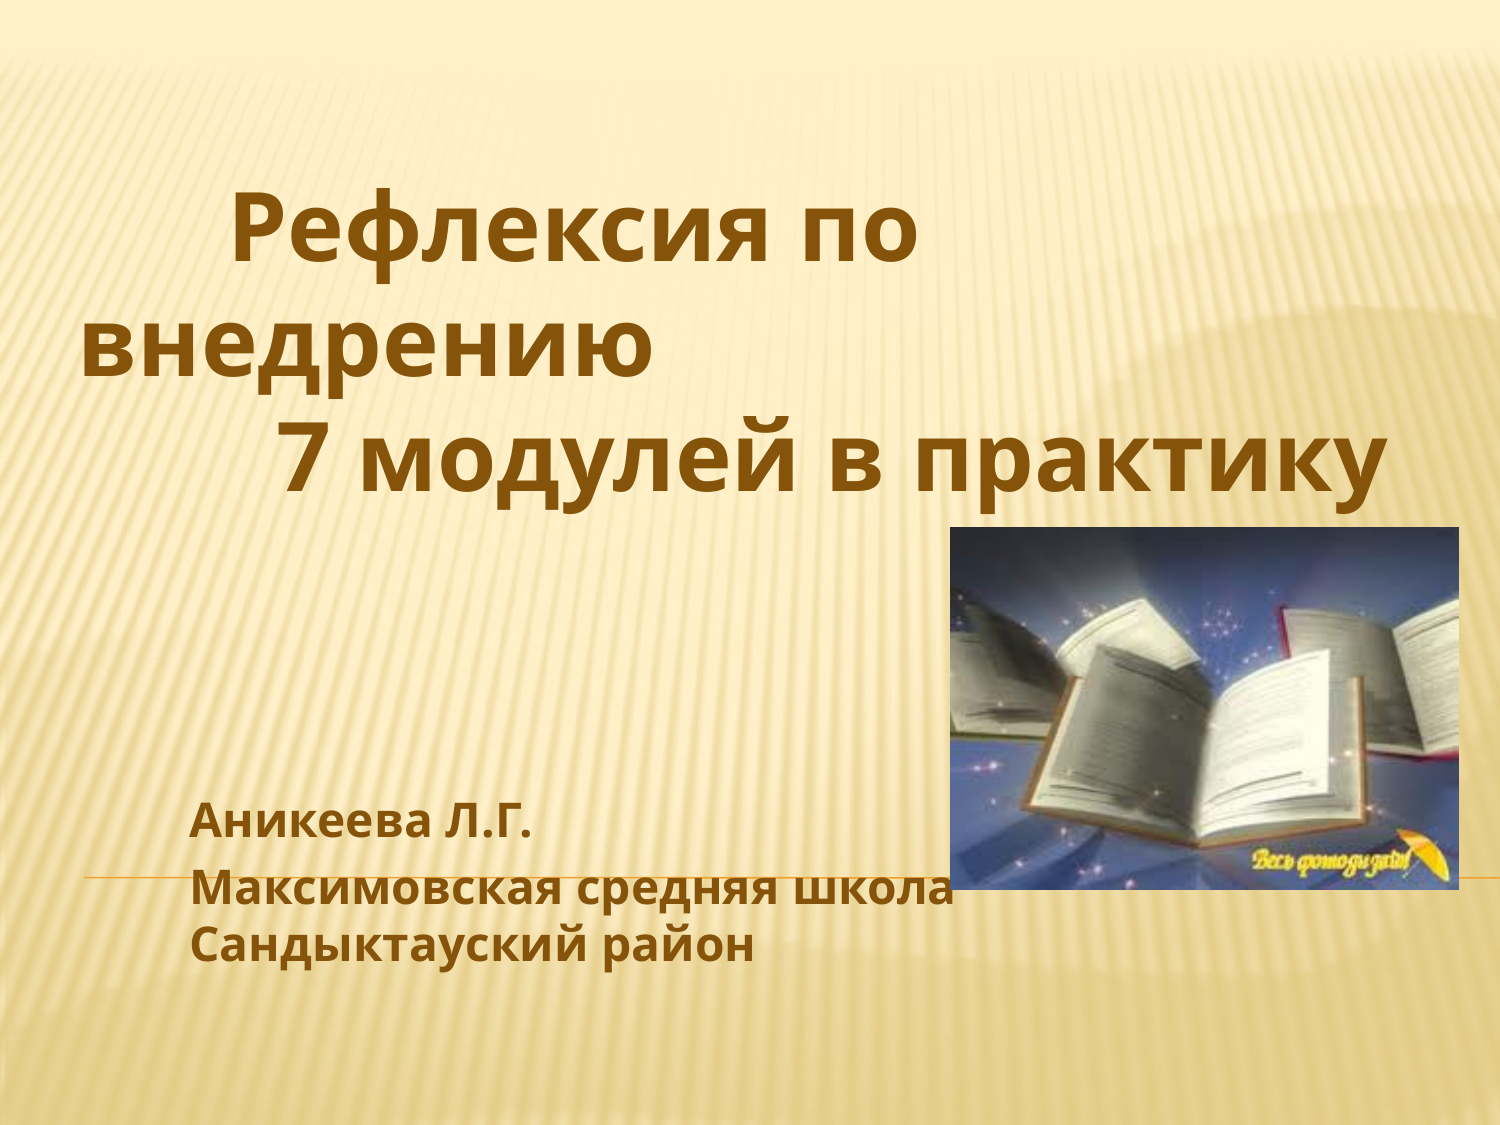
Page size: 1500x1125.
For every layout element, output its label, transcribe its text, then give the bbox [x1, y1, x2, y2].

title Рефлексия по внедрению 7 модулей в практику Аникеева Л.Г. Максимовская средняя школа Сандыктауский район [62, 42, 1450, 997]
picture [950, 526, 1459, 890]
